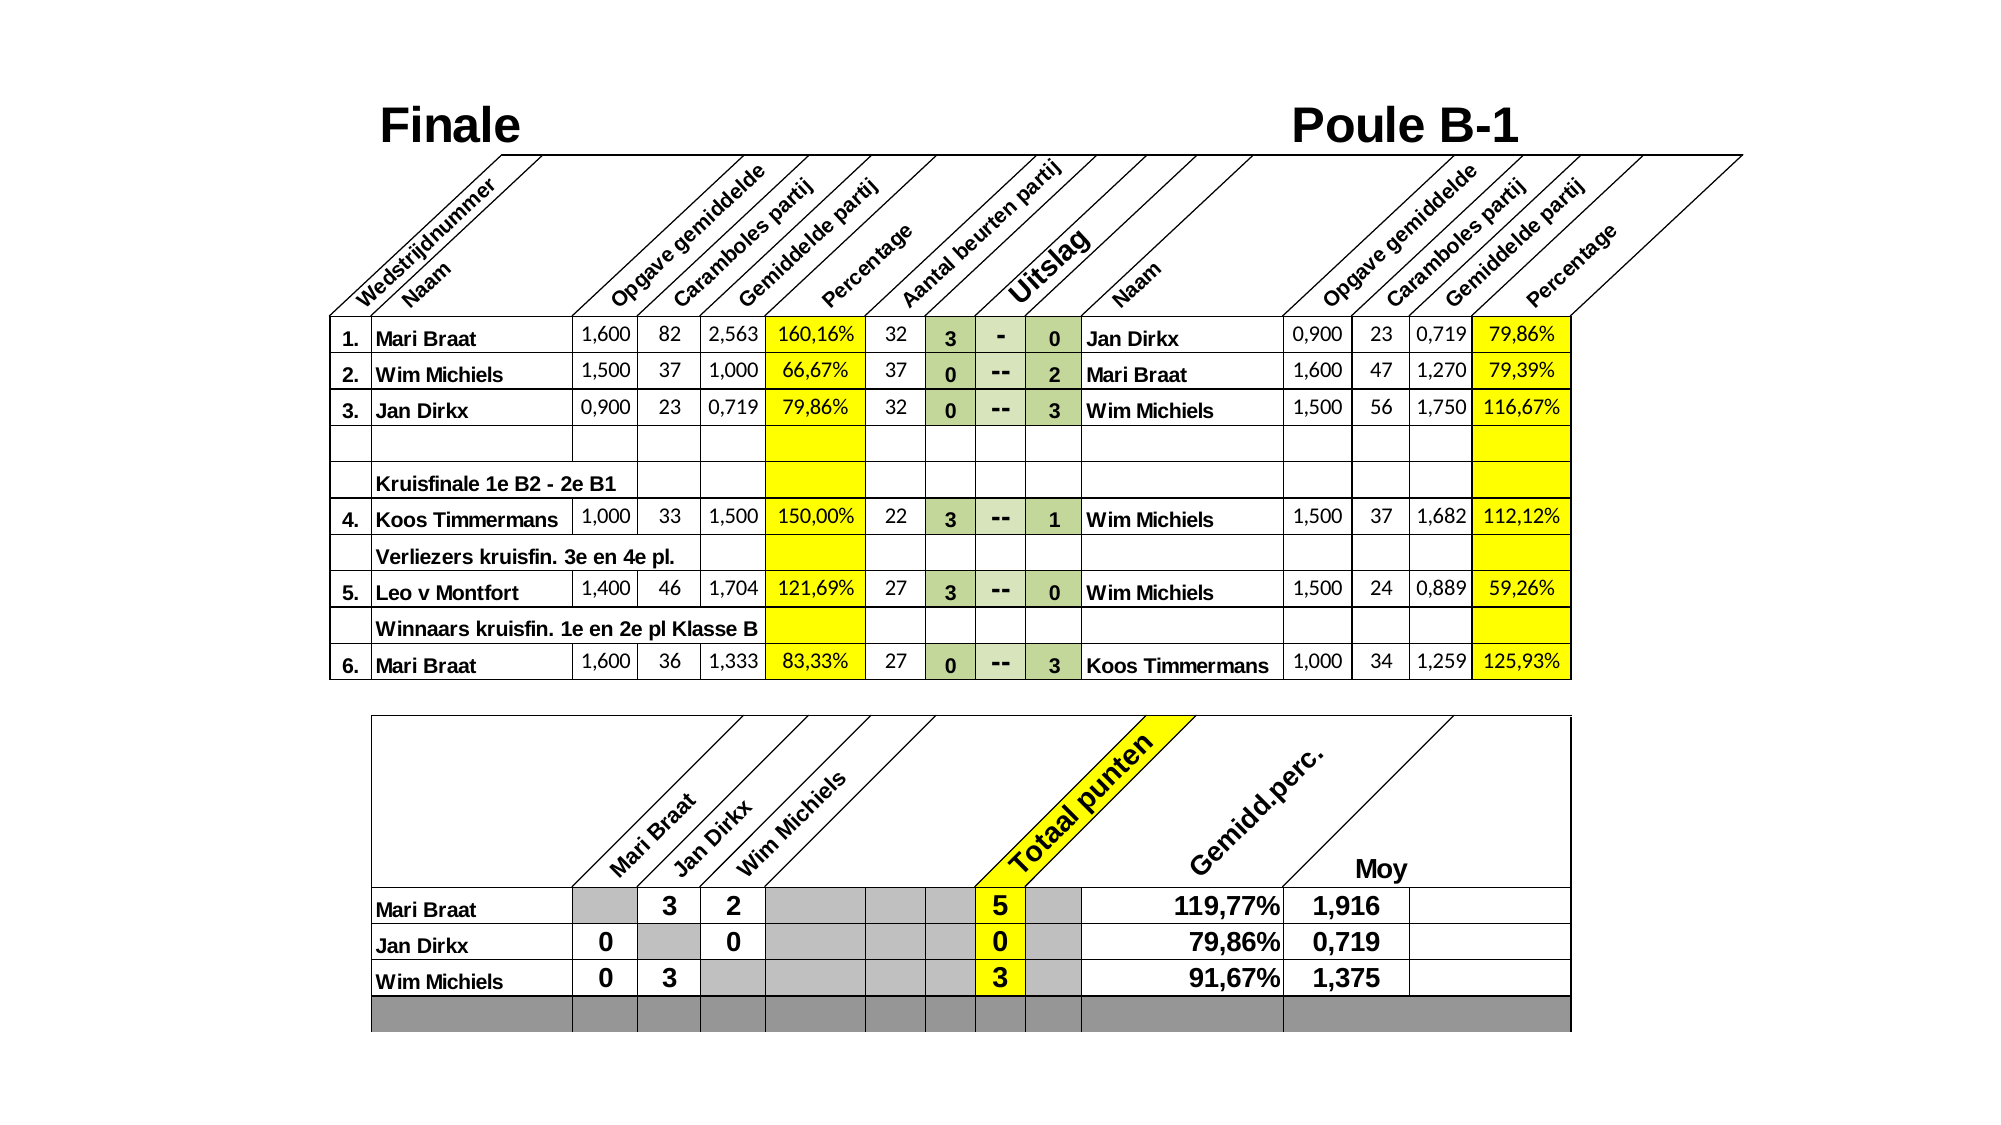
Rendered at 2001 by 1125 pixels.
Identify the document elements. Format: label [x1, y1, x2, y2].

picture [230, 91, 1770, 1034]
